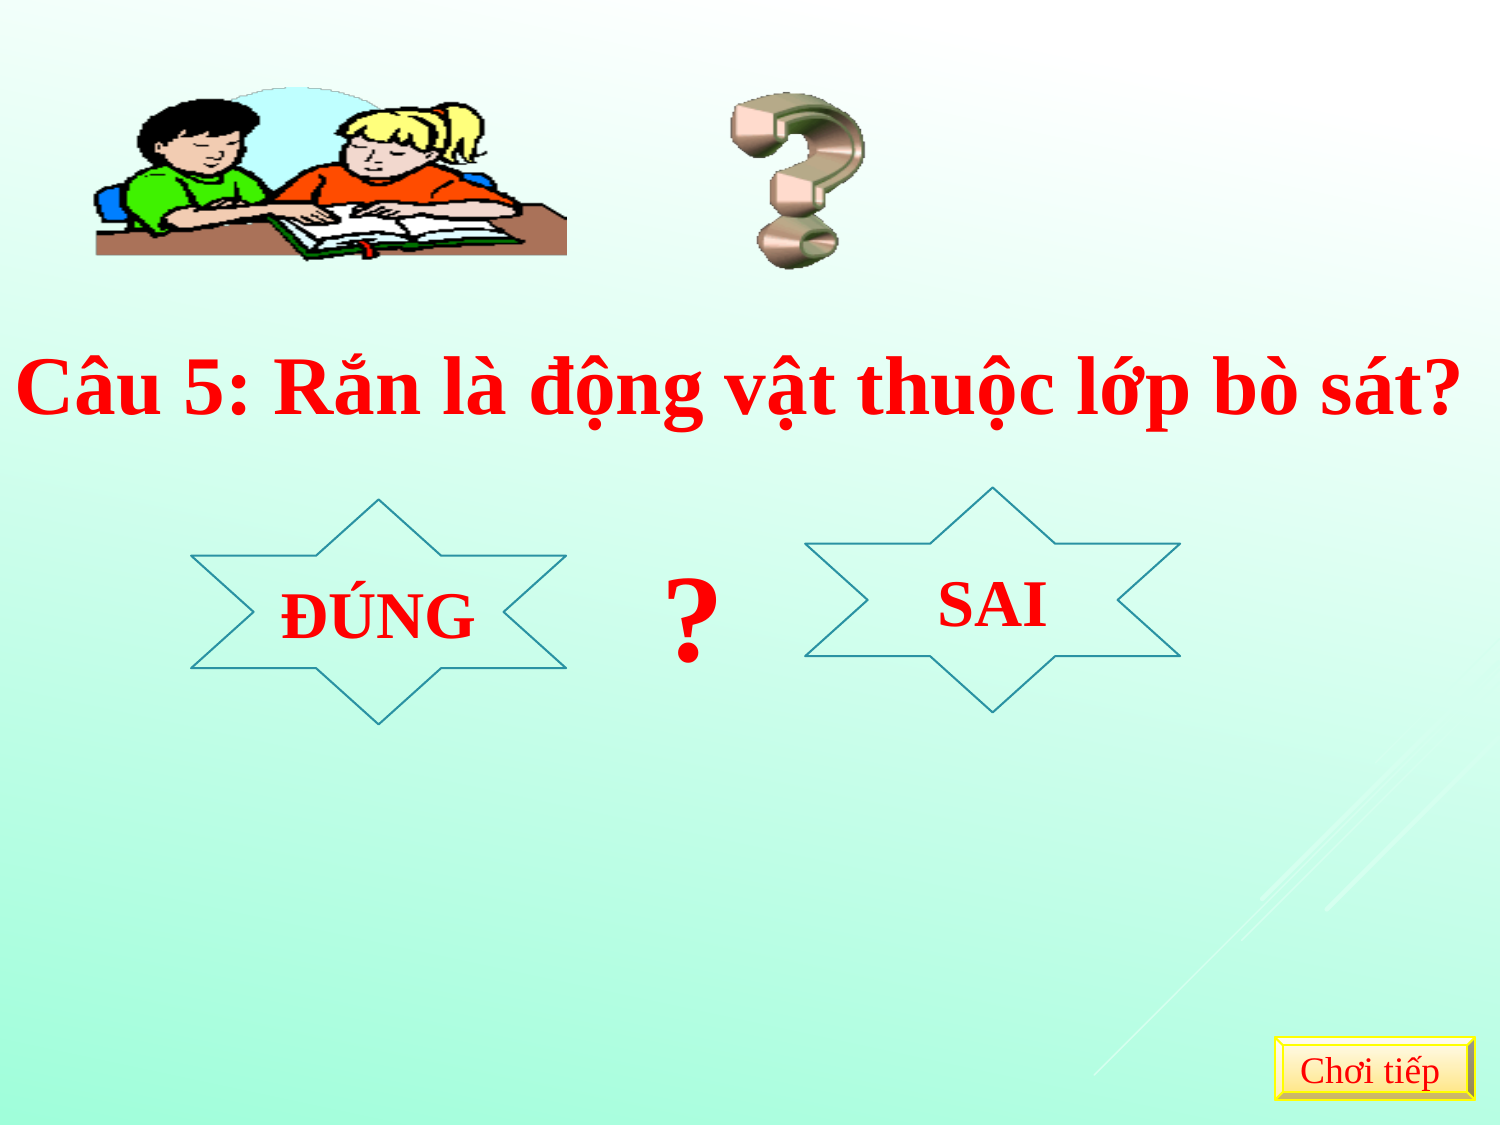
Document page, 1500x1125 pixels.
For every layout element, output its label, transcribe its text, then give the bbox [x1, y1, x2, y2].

text_box ? [646, 528, 739, 694]
picture [649, 68, 951, 294]
text_box Chơi tiếp [1274, 1036, 1476, 1101]
text_box 44 [1279, 1038, 1471, 1044]
picture [91, 87, 567, 263]
text_box 38 [1276, 1041, 1282, 1096]
text_box ĐÚNG [190, 498, 568, 726]
text_box SAI [804, 486, 1182, 714]
text_box Câu 5: Rắn là động vật thuộc lớp bò sát? [0, 323, 1500, 439]
